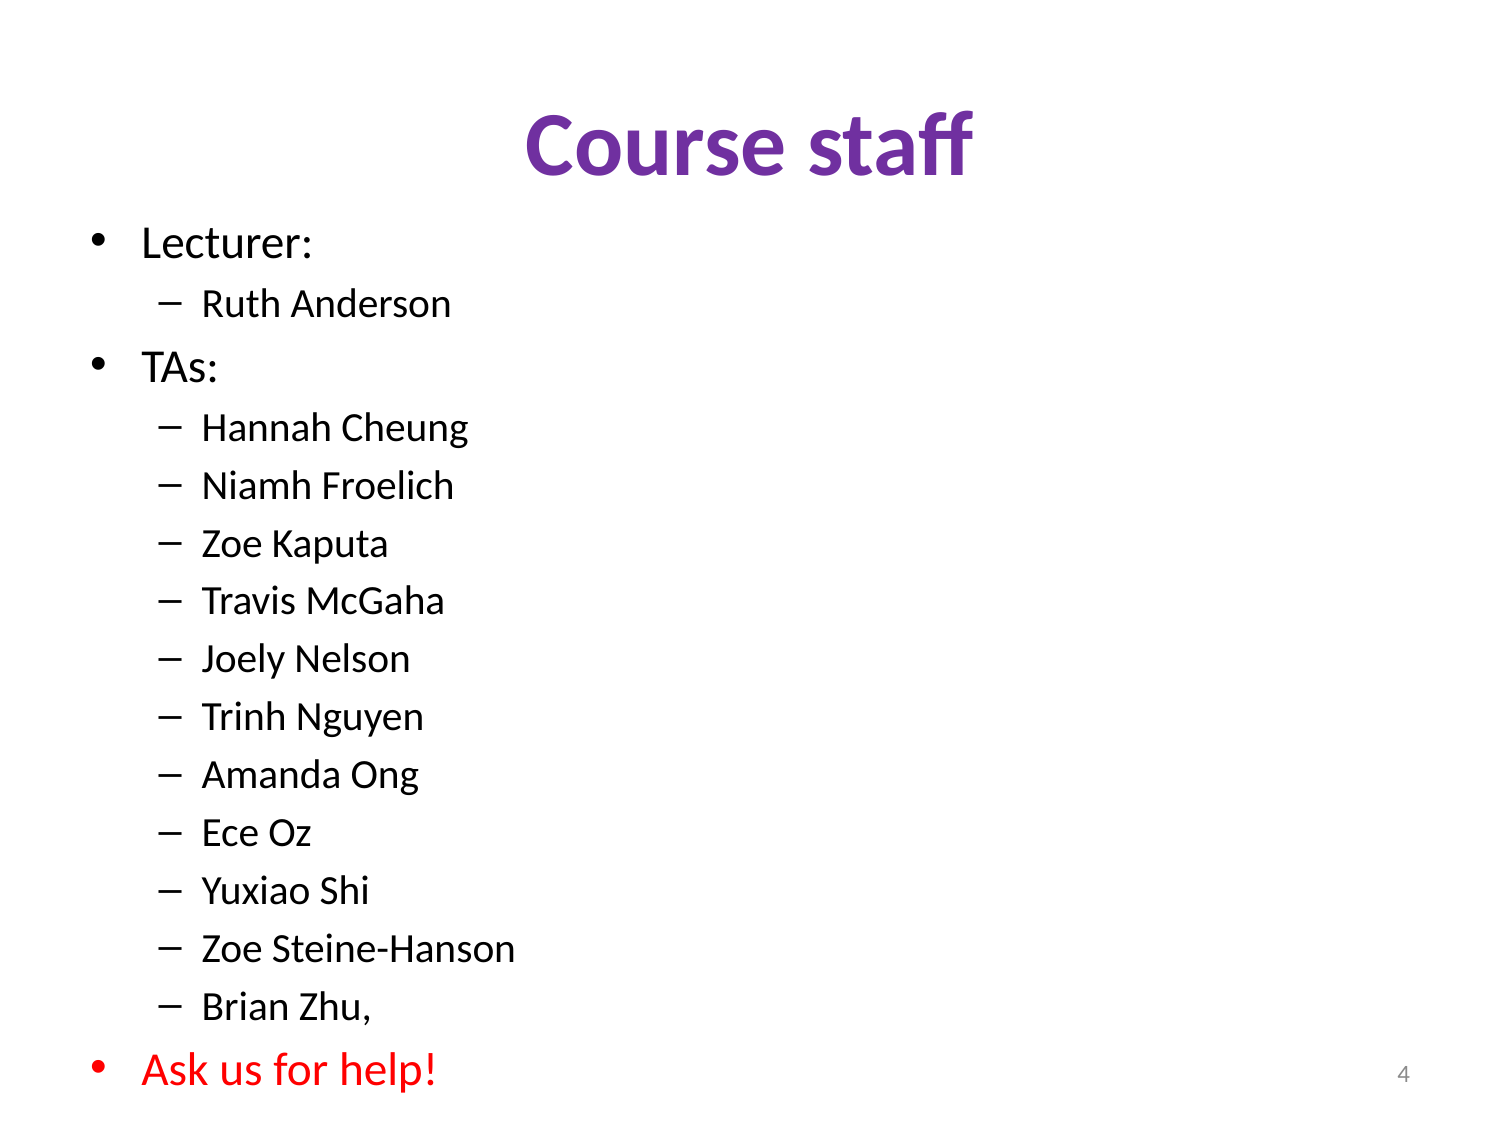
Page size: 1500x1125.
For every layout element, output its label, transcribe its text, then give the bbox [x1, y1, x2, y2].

title Course staff [75, 45, 1425, 203]
slide_number 4 [1074, 1042, 1425, 1103]
list Lecturer: Ruth Anderson TAs: Hannah Cheung Niamh Froelich Zoe Kaputa Travis McGaha Joely Nelson Trinh Nguyen Amanda Ong Ece Oz Yuxiao Shi Zoe Steine-Hanson Brian Zhu, Ask us for help! [75, 203, 1425, 1103]
